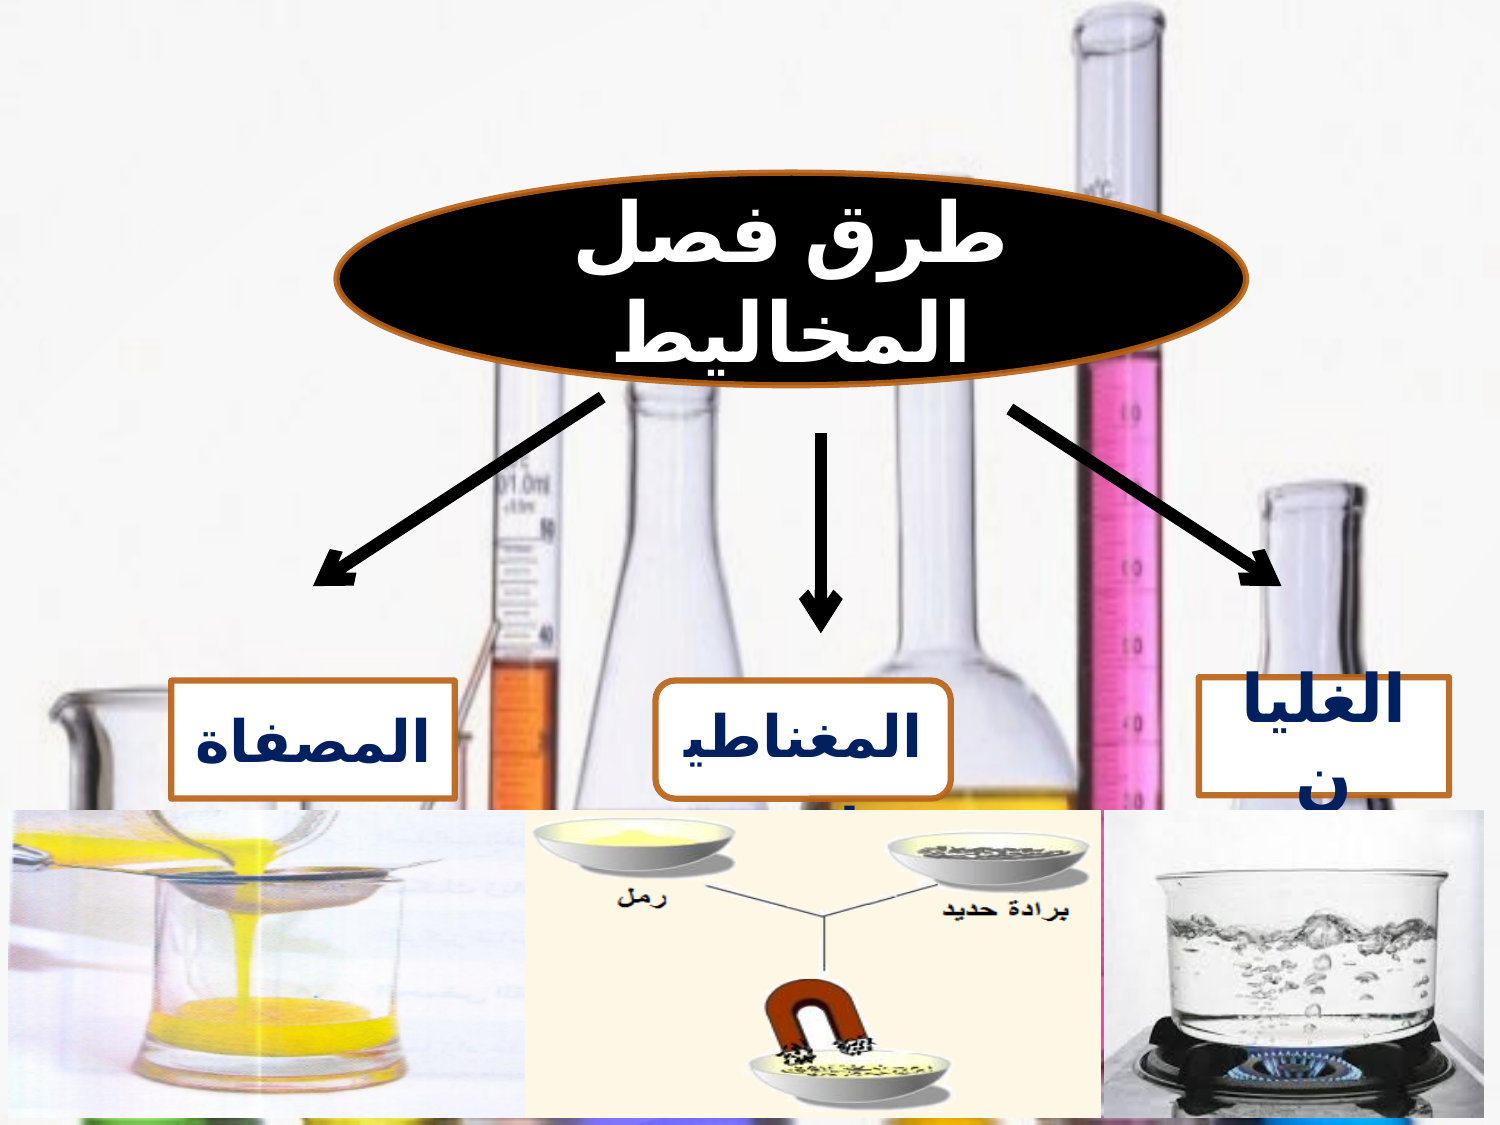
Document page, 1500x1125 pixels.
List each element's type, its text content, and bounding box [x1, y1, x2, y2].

text_box طرق فصل المخاليط [333, 169, 1250, 389]
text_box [312, 396, 603, 587]
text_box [1009, 408, 1283, 587]
text_box الغليان [1196, 674, 1452, 798]
text_box المغناطيسيس [652, 677, 954, 798]
text_box المصفاة [168, 677, 458, 799]
picture [0, 0, 1500, 1125]
